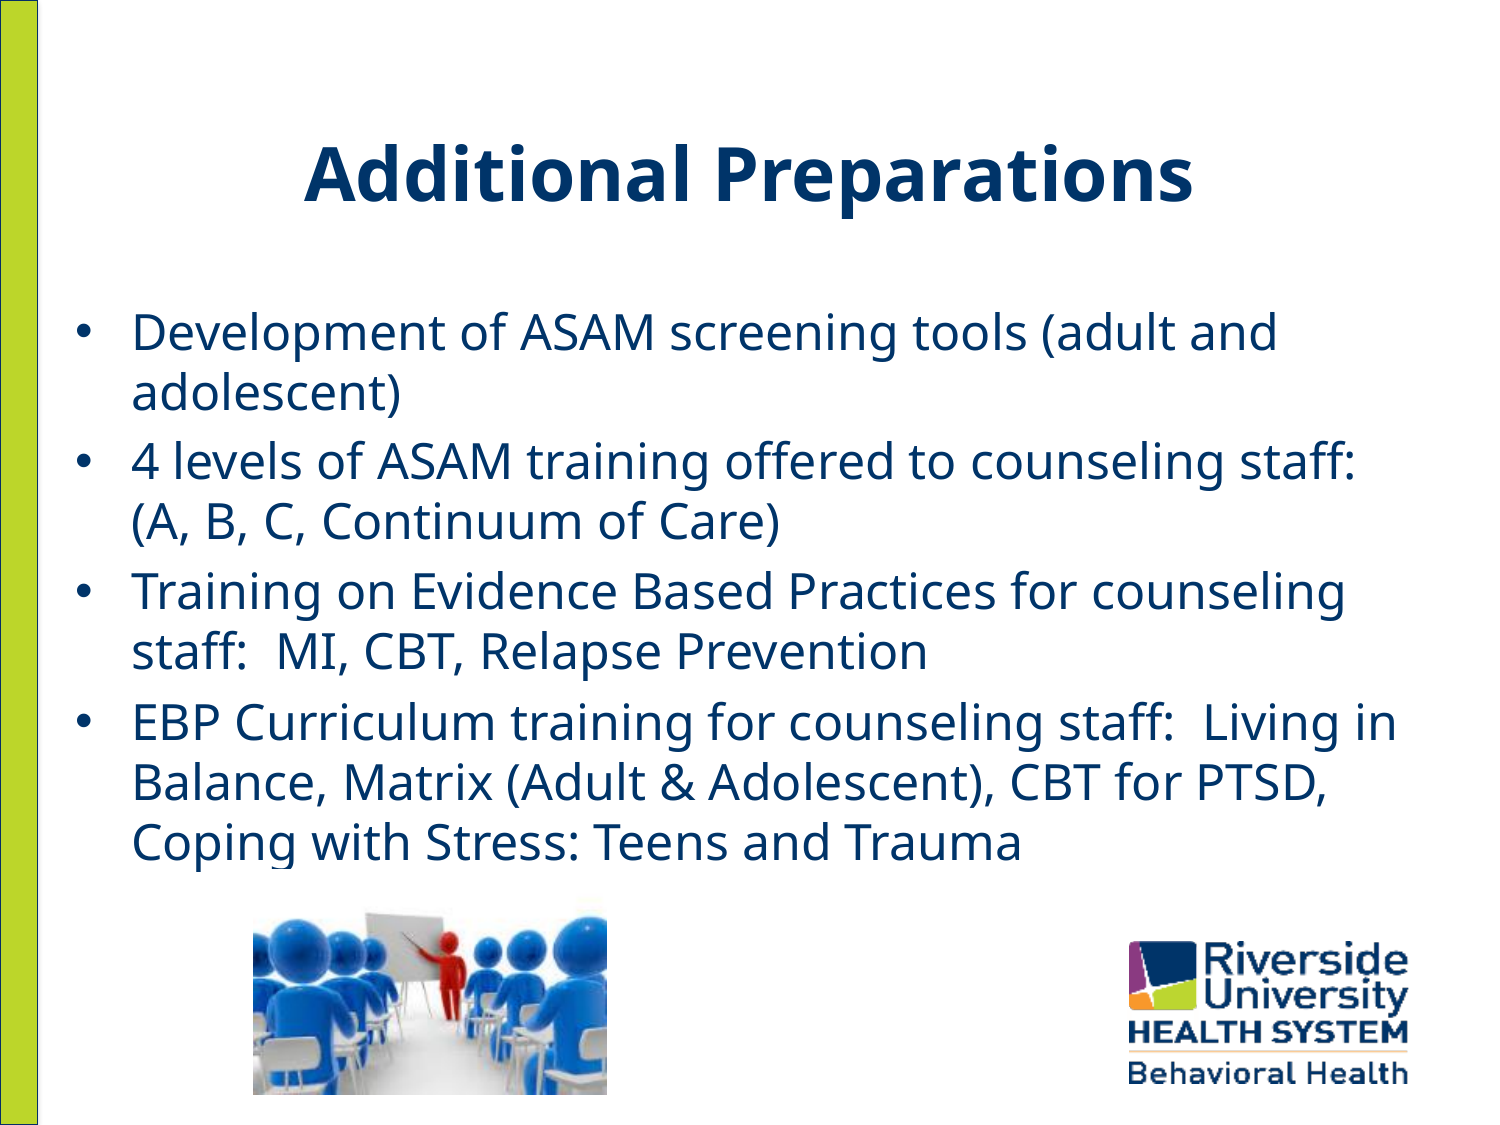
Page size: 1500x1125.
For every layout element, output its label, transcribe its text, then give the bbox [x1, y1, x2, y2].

title Additional Preparations [75, 75, 1425, 263]
picture [253, 869, 607, 1096]
picture [1129, 941, 1409, 1084]
list Development of ASAM screening tools (adult and adolescent) 4 levels of ASAM training offered to counseling staff: (A, B, C, Continuum of Care) Training on Evidence Based Practices for counseling staff: MI, CBT, Relapse Prevention EBP Curriculum training for counseling staff: Living in Balance, Matrix (Adult & Adolescent), CBT for PTSD, Coping with Stress: Teens and Trauma [75, 299, 1425, 902]
